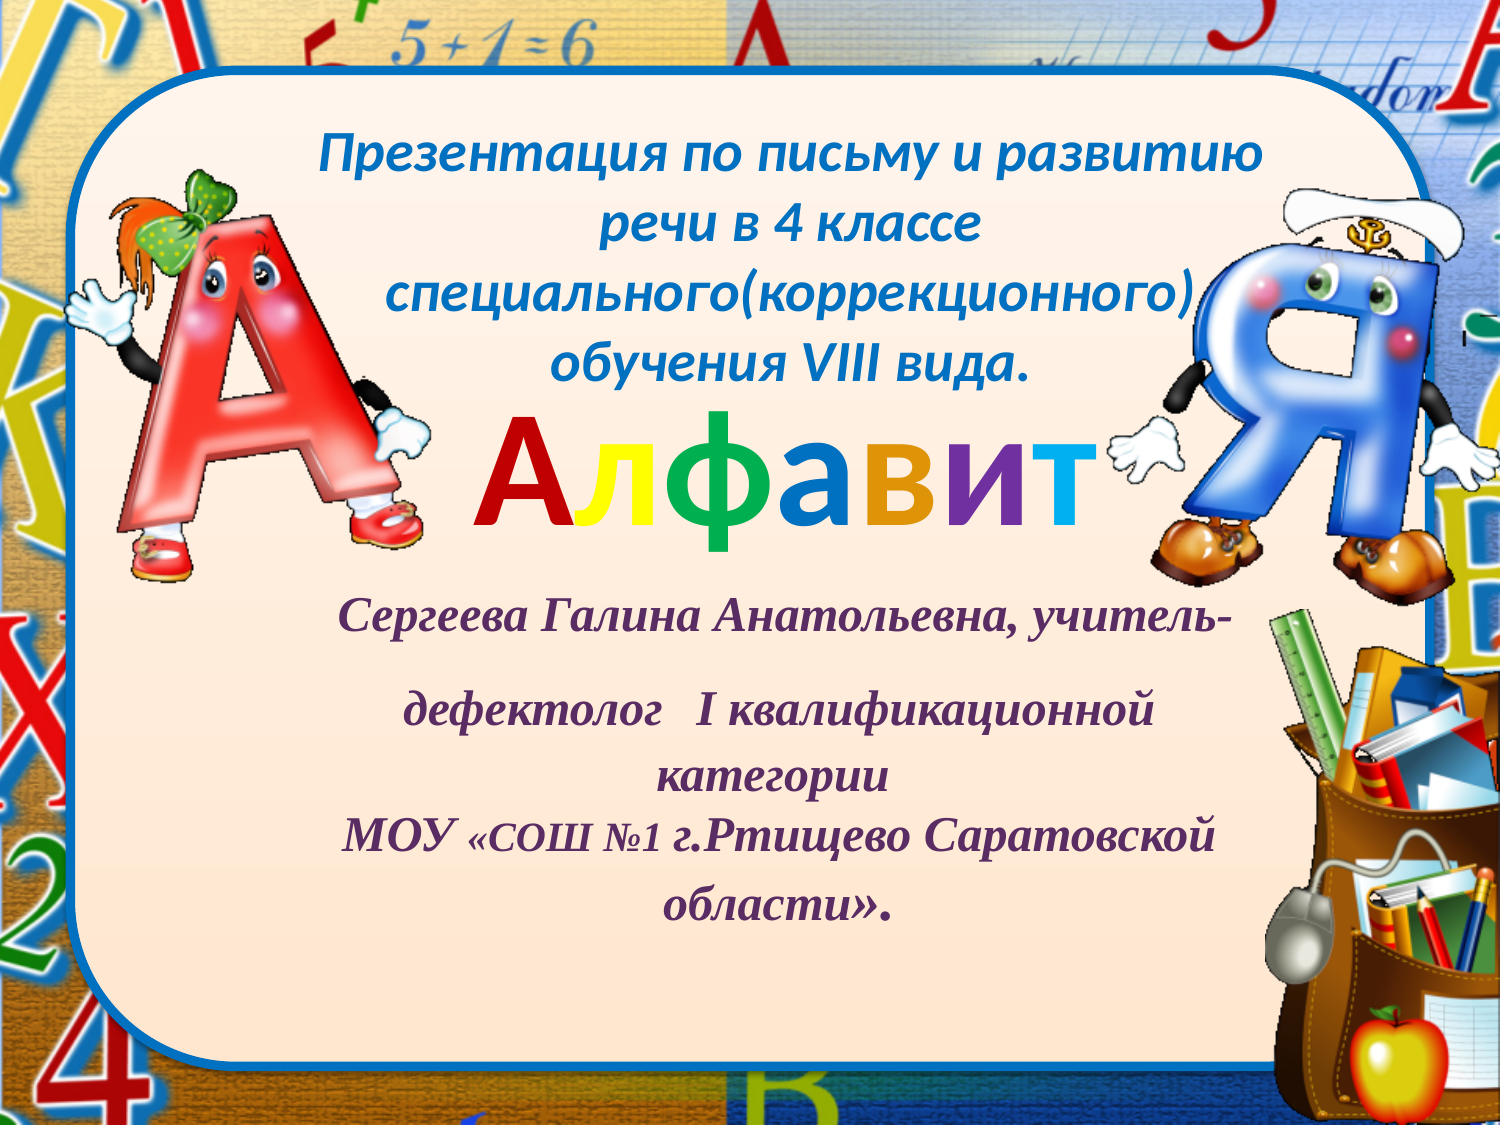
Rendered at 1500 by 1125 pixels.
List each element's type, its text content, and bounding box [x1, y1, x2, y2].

text_box Алфавит [480, 375, 1099, 567]
picture [0, 0, 1500, 1125]
subtitle Сергеева Галина Анатольевна, учитель-дефектолог I квалификационной категории МОУ «СОШ №1 г.Ртищево Саратовской области». [281, 574, 1278, 1020]
text_box Презентация по письму и развитию речи в 4 классе специального(коррекционного) обучения VIII вида. [292, 105, 1289, 375]
